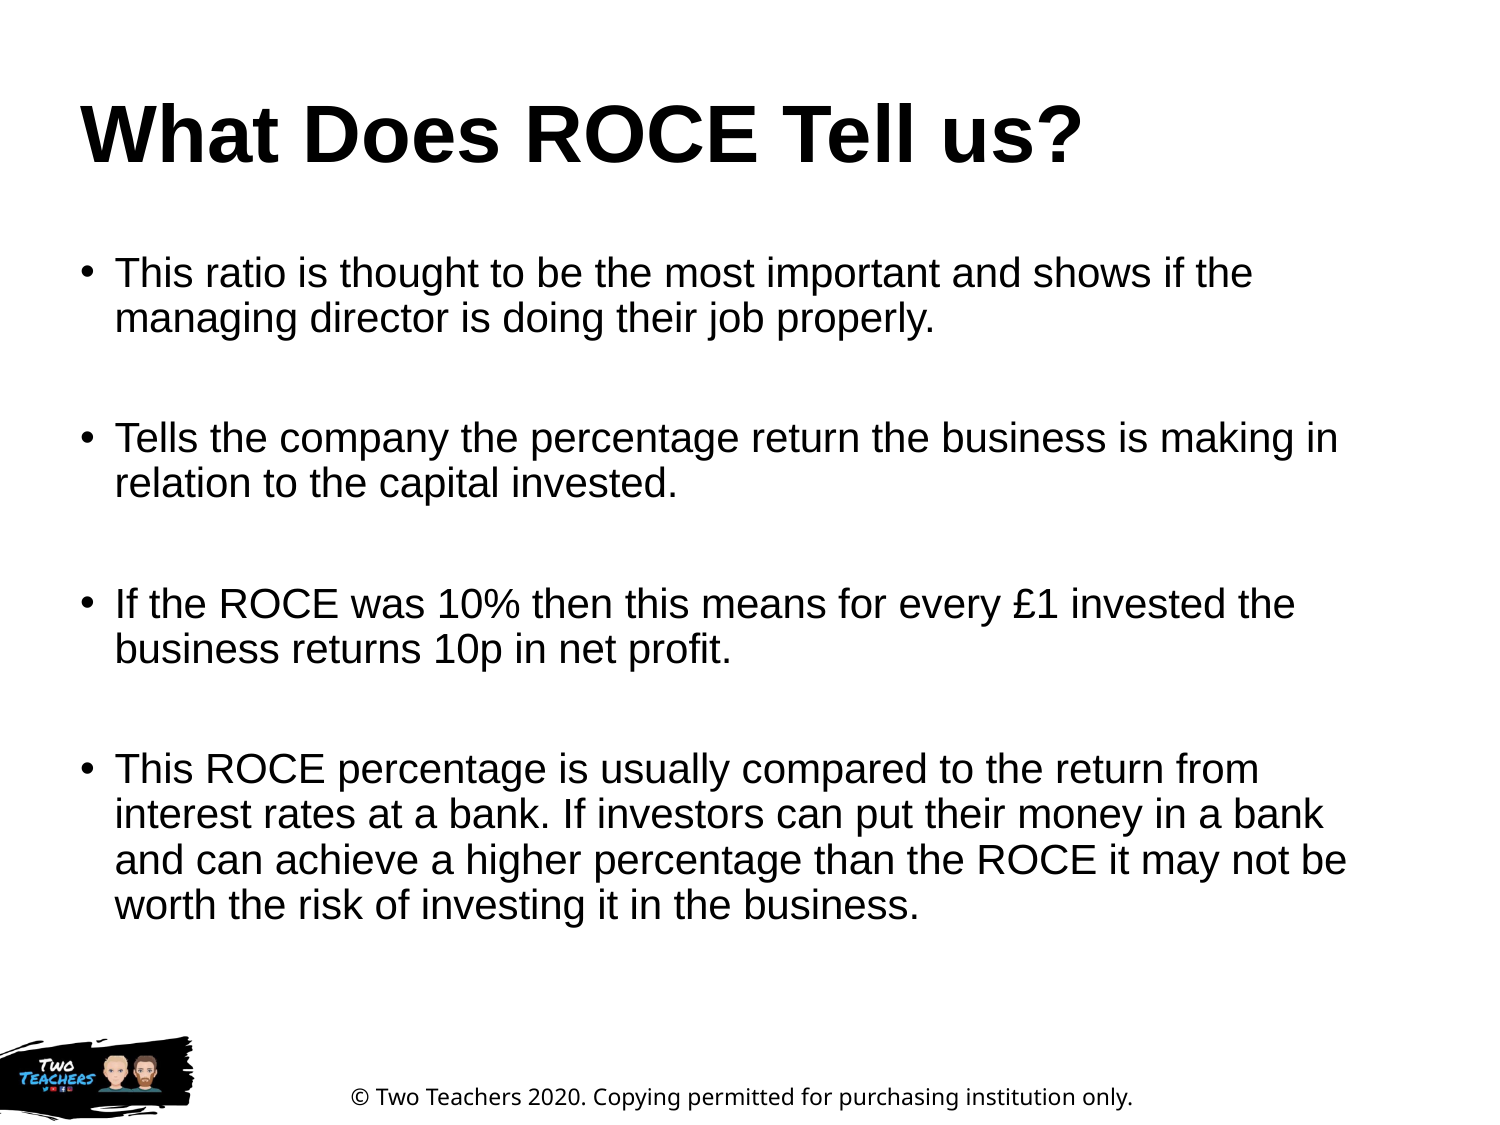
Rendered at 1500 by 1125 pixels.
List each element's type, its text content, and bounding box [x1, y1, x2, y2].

picture [0, 1030, 197, 1125]
title What Does ROCE Tell us? [64, 42, 1138, 231]
list This ratio is thought to be the most important and shows if the managing director is doing their job properly. Tells the company the percentage return the business is making in relation to the capital invested. If the ROCE was 10% then this means for every £1 invested the business returns 10p in net profit. This ROCE percentage is usually compared to the return from interest rates at a bank. If investors can put their money in a bank and can achieve a higher percentage than the ROCE it may not be worth the risk of investing it in the business. [64, 243, 1415, 941]
